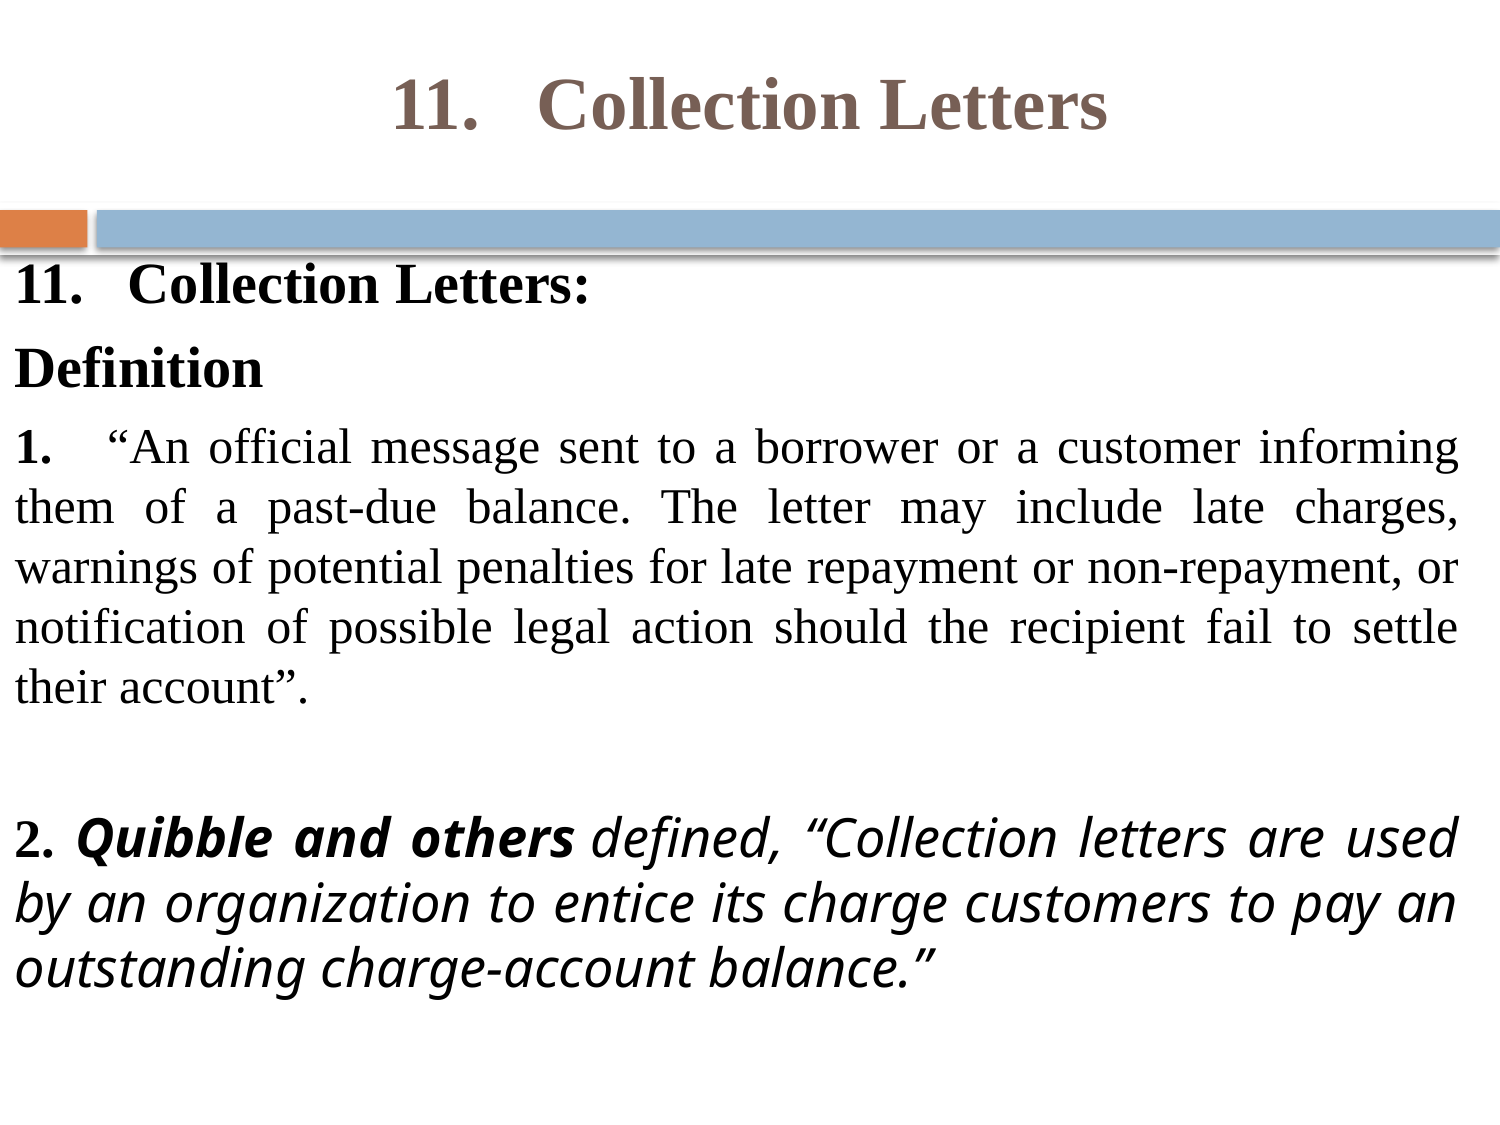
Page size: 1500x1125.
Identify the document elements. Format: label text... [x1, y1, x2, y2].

title 11. Collection Letters [0, 24, 1500, 175]
list 11. Collection Letters: Definition 1. “An official message sent to a borrower or a customer informing them of a past-due balance. The letter may include late charges, warnings of potential penalties for late repayment or non-repayment, or notification of possible legal action should the recipient fail to settle their account”. 2. Quibble and others defined, “Collection letters are used by an organization to entice its charge customers to pay an outstanding charge-account balance.” [0, 237, 1475, 1125]
